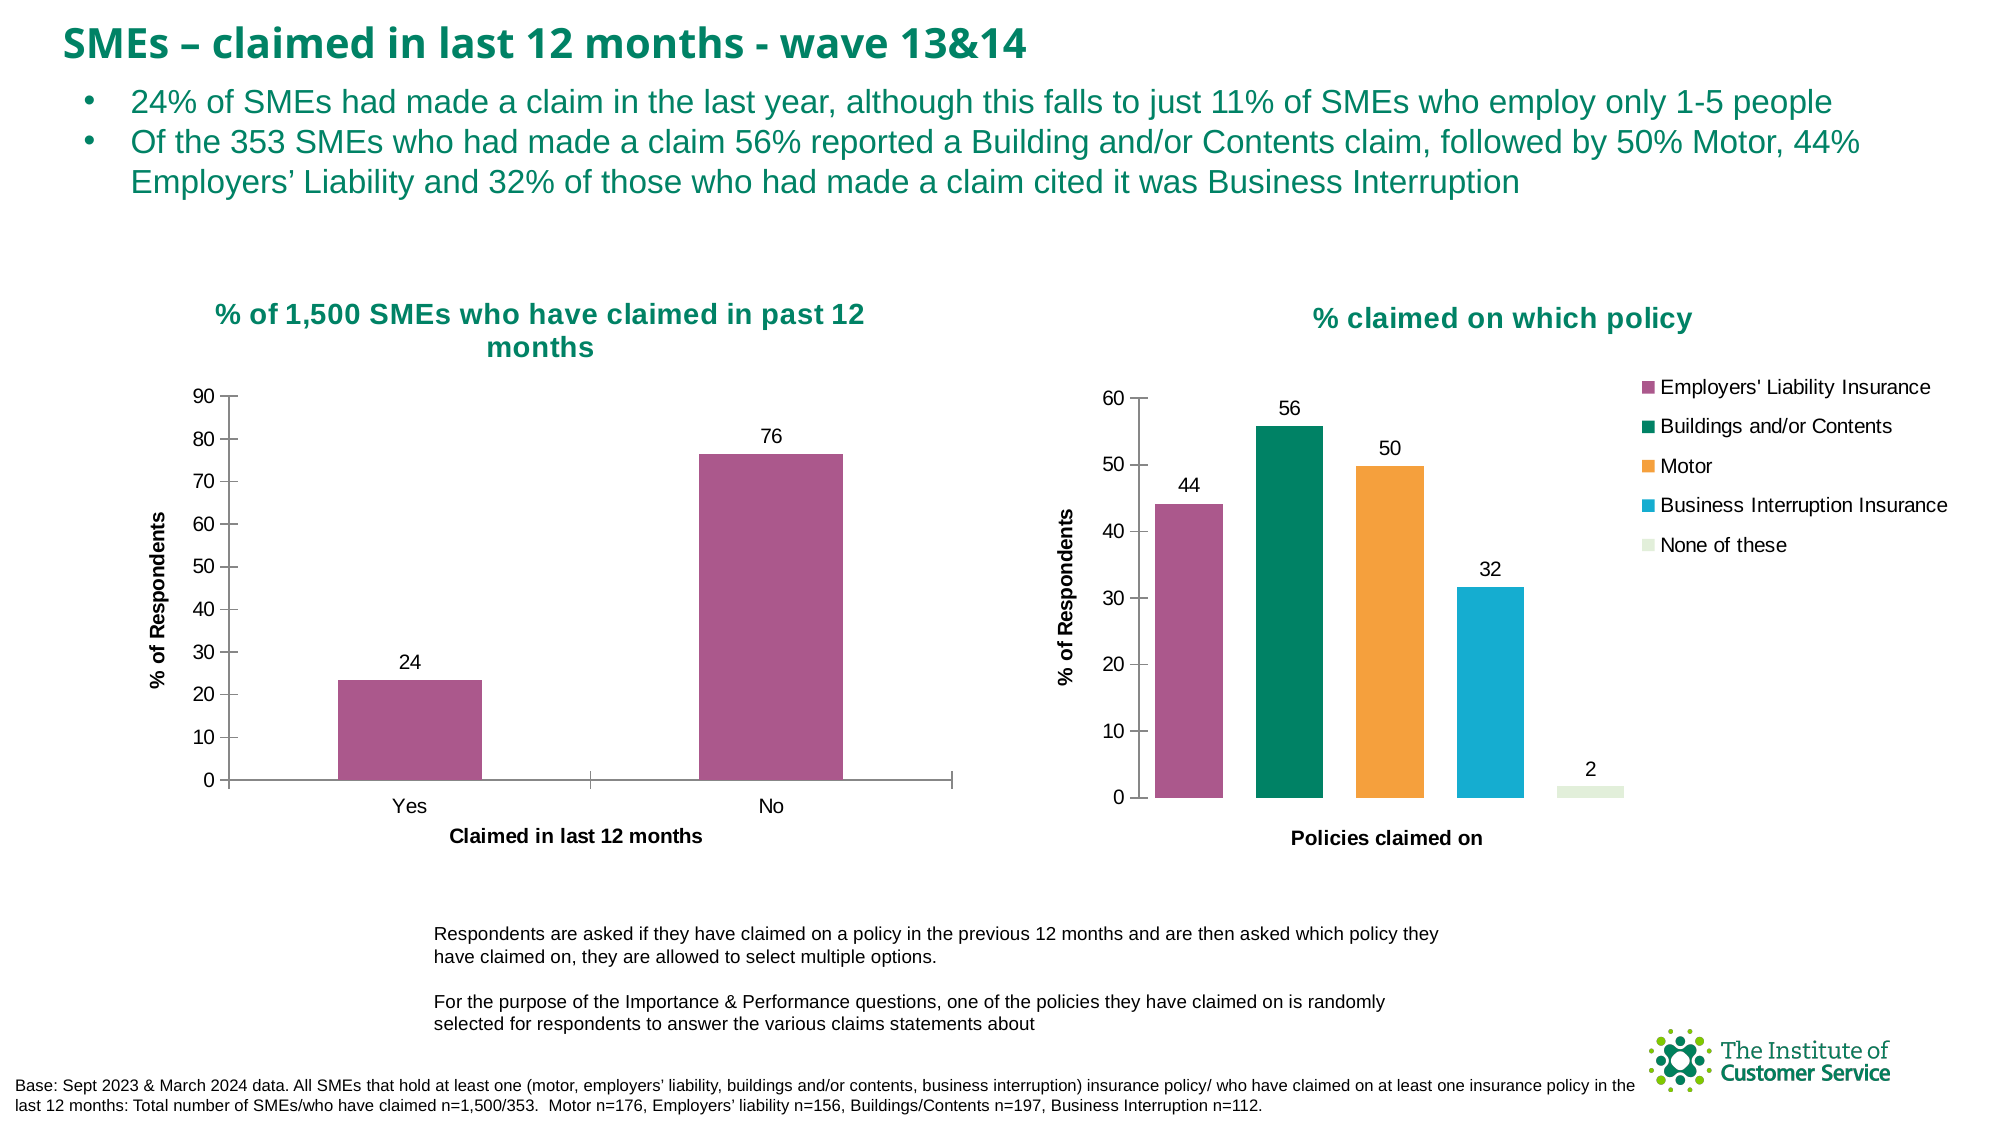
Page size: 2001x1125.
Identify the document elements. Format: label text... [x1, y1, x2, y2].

text_box SMEs – claimed in last 12 months - wave 13&14 [48, 9, 1891, 75]
chart [112, 268, 970, 892]
picture [1649, 1029, 1890, 1092]
chart [1041, 268, 1985, 977]
text_box 24% of SMEs had made a claim in the last year, although this falls to just 11% of SMEs who employ only 1-5 people Of the 353 SMEs who had made a claim 56% reported a Building and/or Contents claim, followed by 50% Motor, 44% Employers’ Liability and 32% of those who had made a claim cited it was Business Interruption [68, 73, 1985, 208]
text_box Base: Sept 2023 & March 2024 data. All SMEs that hold at least one (motor, employers’ liability, buildings and/or contents, business interruption) insurance policy/ who have claimed on at least one insurance policy in the last 12 months: Total number of SMEs/who have claimed n=1,500/353. Motor n=176, Employers’ liability n=156, Buildings/Contents n=197, Business Interruption n=112. [0, 1067, 1659, 1125]
text_box Respondents are asked if they have claimed on a policy in the previous 12 months and are then asked which policy they have claimed on, they are allowed to select multiple options. For the purpose of the Importance & Performance questions, one of the policies they have claimed on is randomly selected for respondents to answer the various claims statements about [419, 914, 1462, 1042]
